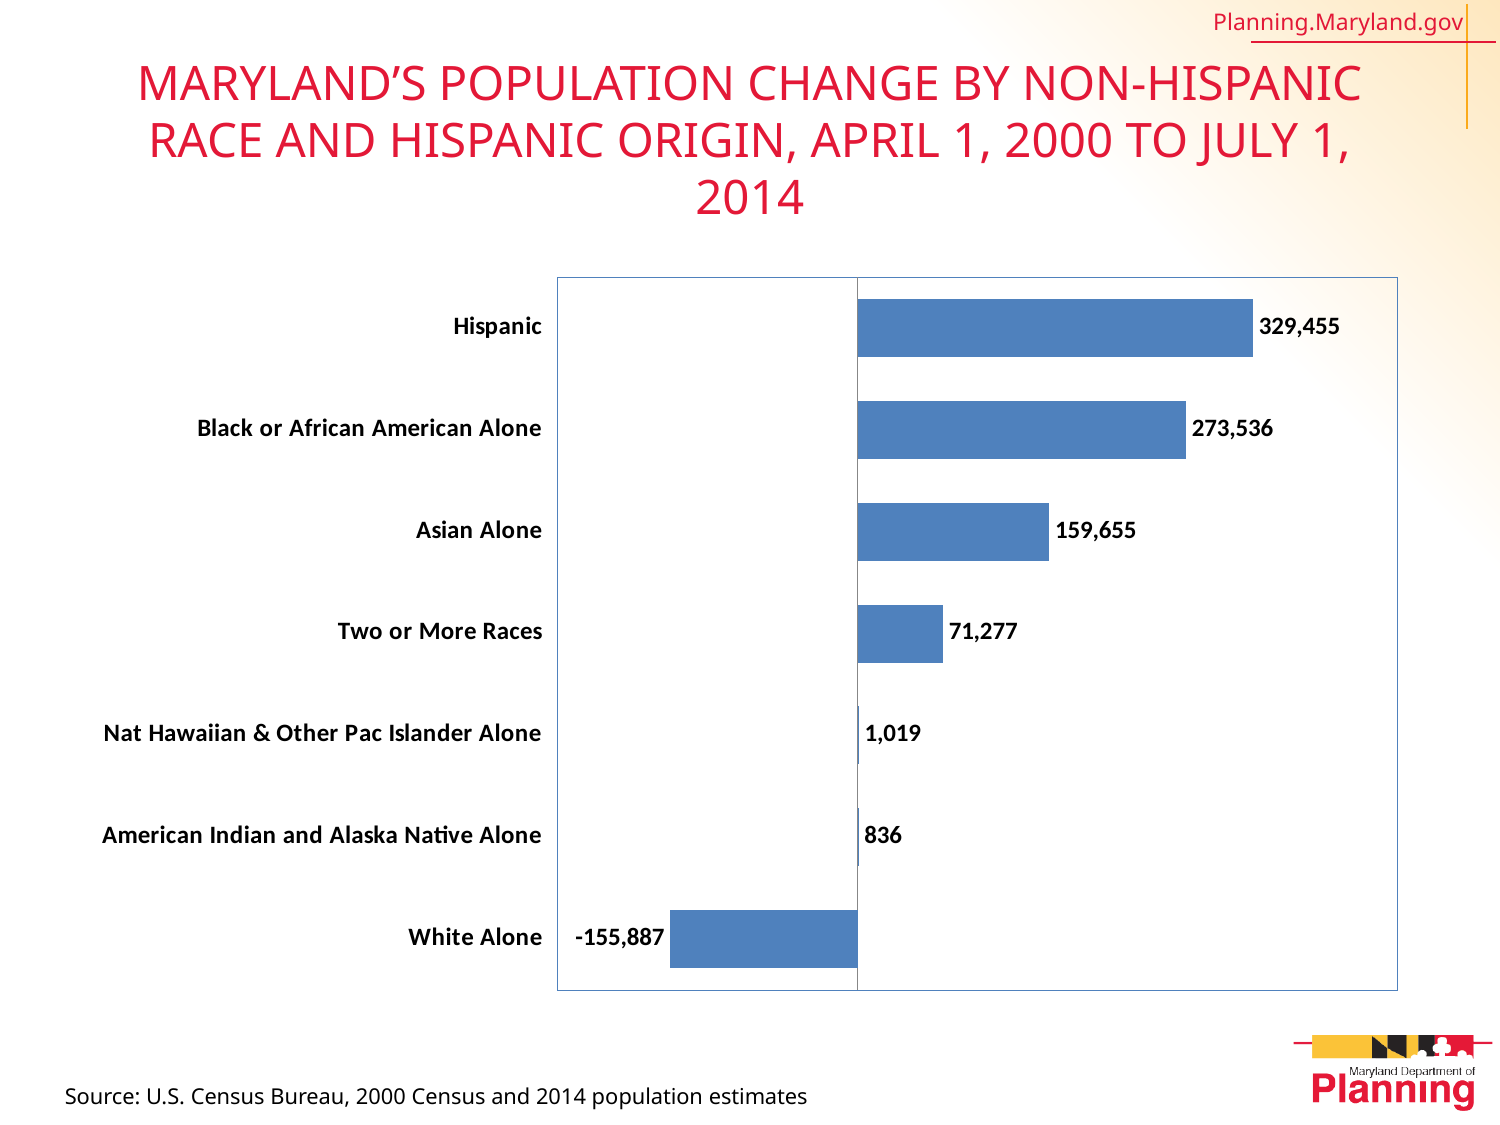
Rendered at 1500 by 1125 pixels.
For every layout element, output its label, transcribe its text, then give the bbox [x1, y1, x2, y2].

text_box Source: U.S. Census Bureau, 2000 Census and 2014 population estimates [50, 1074, 1500, 1116]
title Maryland’s Population Change by Non-Hispanic Race and Hispanic Origin, April 1, 2000 to July 1, 2014 [75, 45, 1425, 233]
chart [74, 262, 1426, 1006]
picture [1293, 1035, 1493, 1074]
